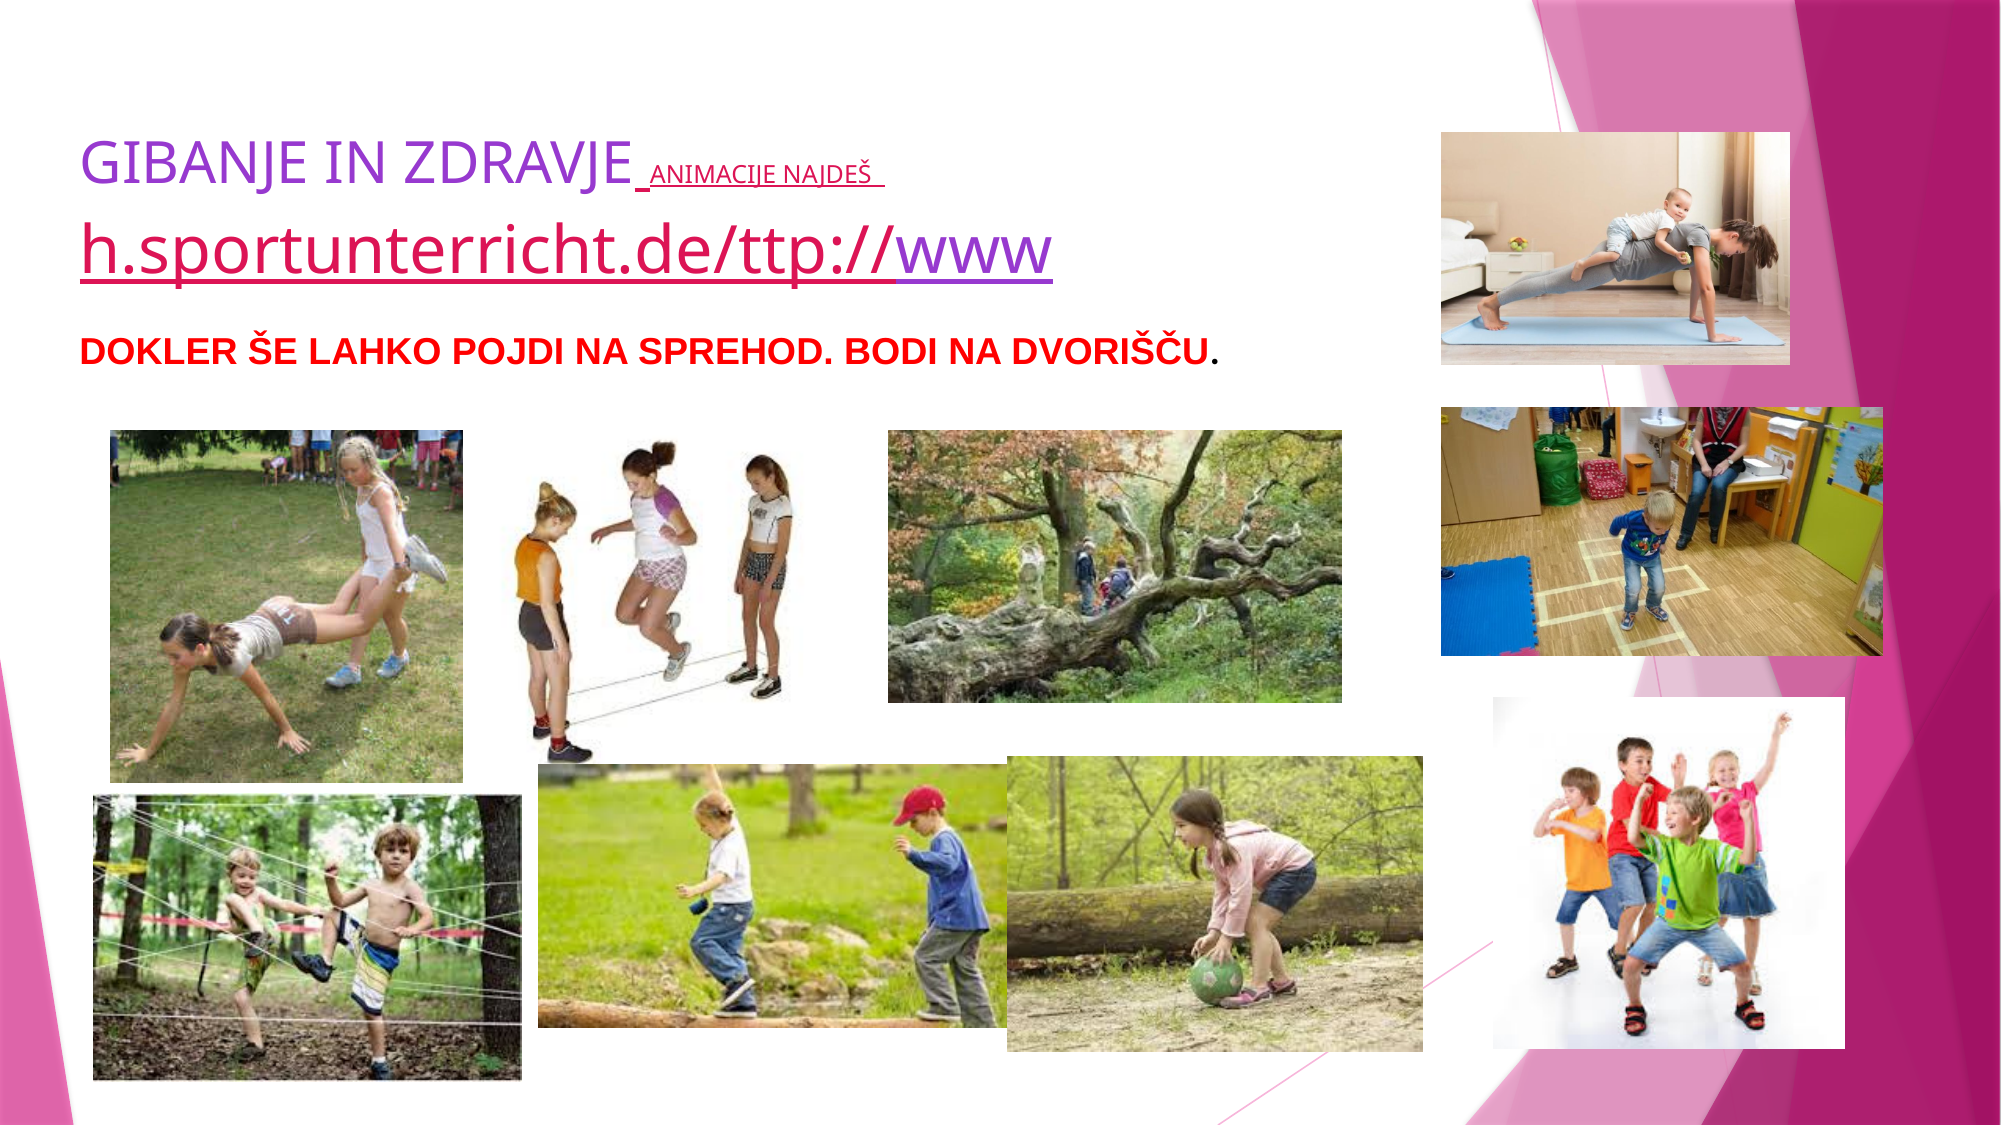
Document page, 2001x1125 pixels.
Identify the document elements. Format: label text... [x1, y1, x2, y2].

text_box DOKLER ŠE LAHKO POJDI NA SPREHOD. BODI NA DVORIŠČU. [64, 274, 1876, 470]
picture [887, 430, 1342, 704]
picture [1492, 696, 1846, 1050]
title GIBANJE IN ZDRAVJE ANIMACIJE NAJDEŠ h.sportunterricht.de/ttp://www [64, 109, 1469, 224]
picture [110, 430, 463, 783]
picture [1440, 406, 1883, 656]
picture [1440, 132, 1790, 366]
picture [477, 426, 1424, 1053]
picture [92, 793, 522, 1082]
